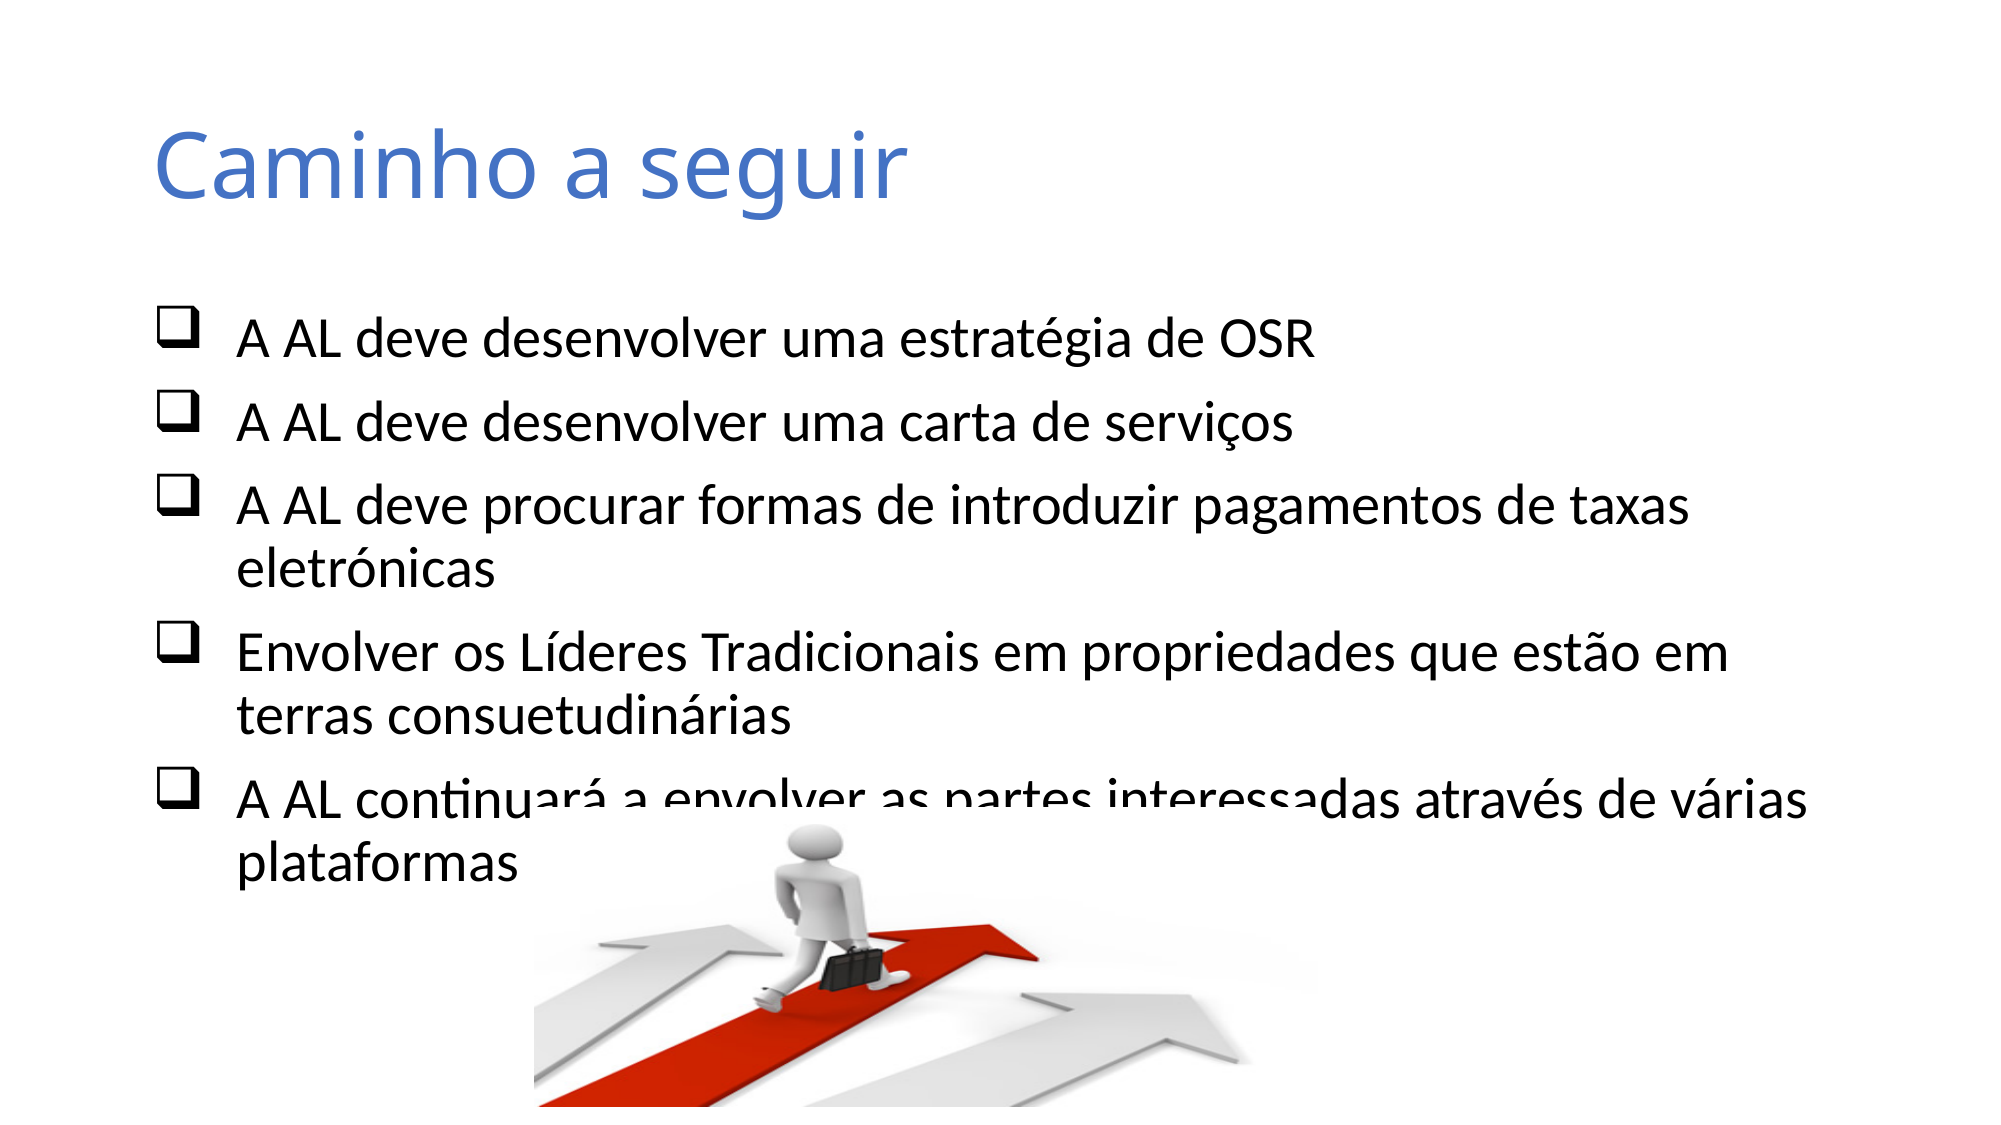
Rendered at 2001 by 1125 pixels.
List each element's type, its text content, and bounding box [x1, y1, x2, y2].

title Caminho a seguir [137, 59, 1863, 278]
list A AL deve desenvolver uma estratégia de OSR A AL deve desenvolver uma carta de serviços A AL deve procurar formas de introduzir pagamentos de taxas eletrónicas Envolver os Líderes Tradicionais em propriedades que estão em terras consuetudinárias A AL continuará a envolver as partes interessadas através de várias plataformas [137, 299, 1863, 1014]
picture [534, 807, 1318, 1107]
